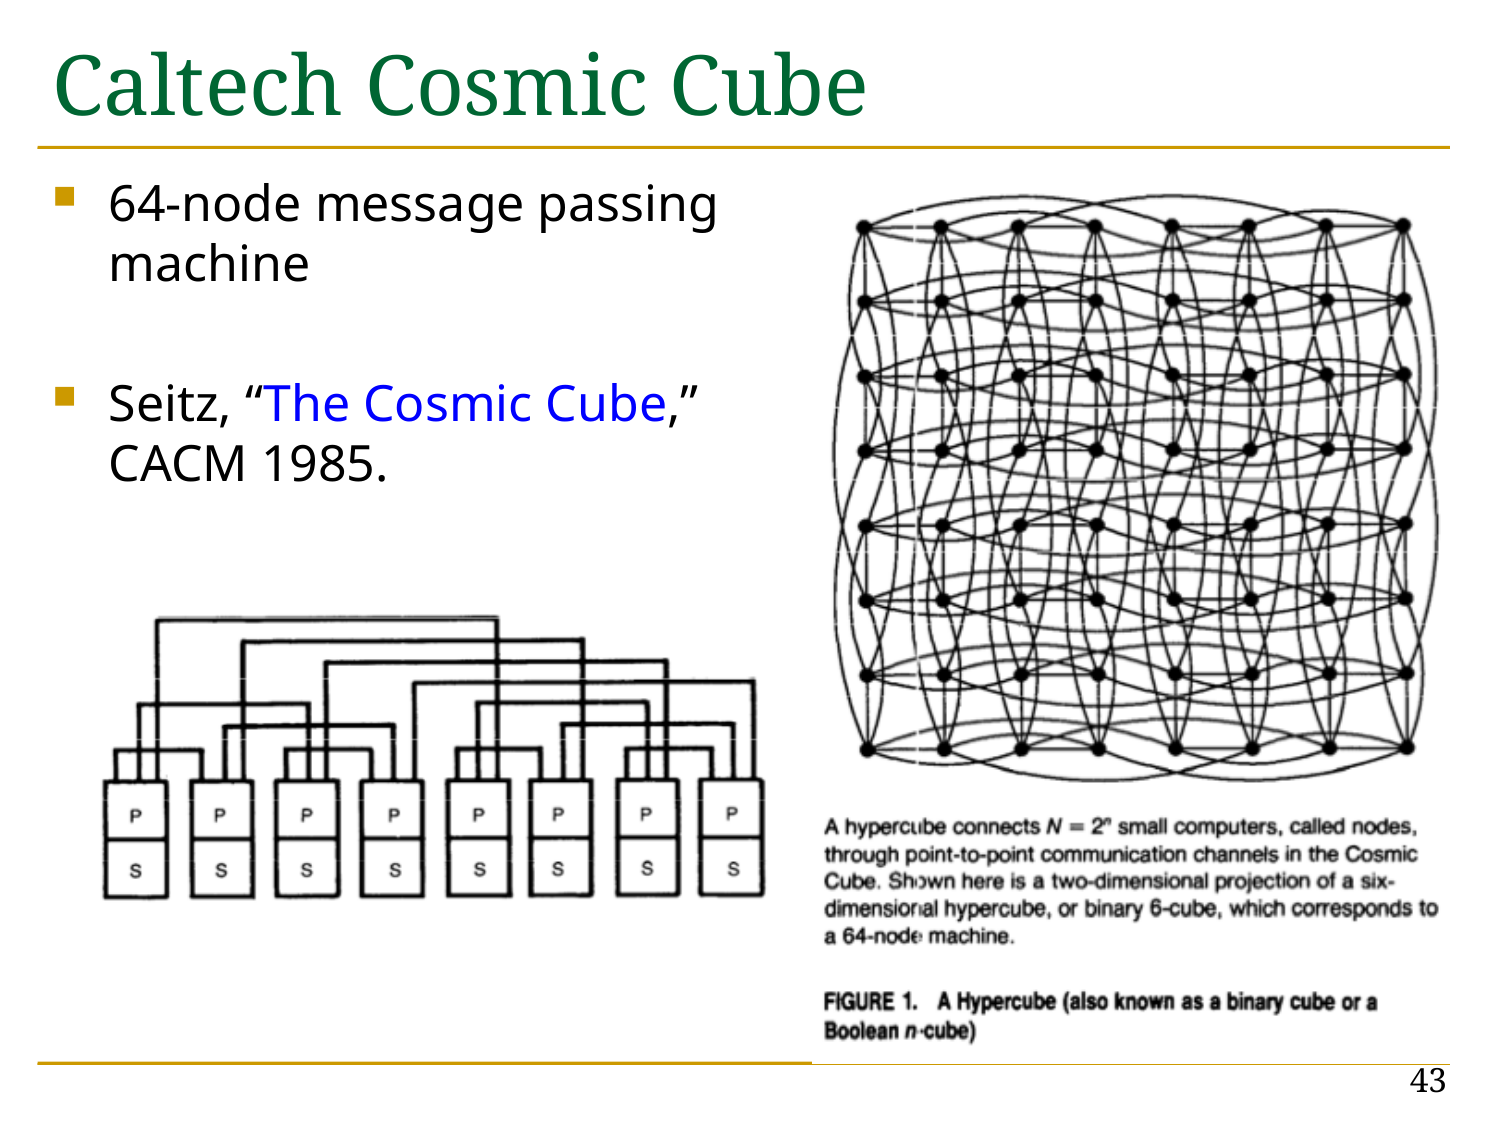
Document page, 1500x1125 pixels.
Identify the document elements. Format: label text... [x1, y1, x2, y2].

slide_number 43 [1111, 1036, 1462, 1112]
list 64-node message passing machine Seitz, “The Cosmic Cube,” CACM 1985. [37, 163, 800, 1016]
title Caltech Cosmic Cube [37, 24, 1450, 200]
picture [812, 187, 1451, 1064]
picture [74, 599, 776, 921]
